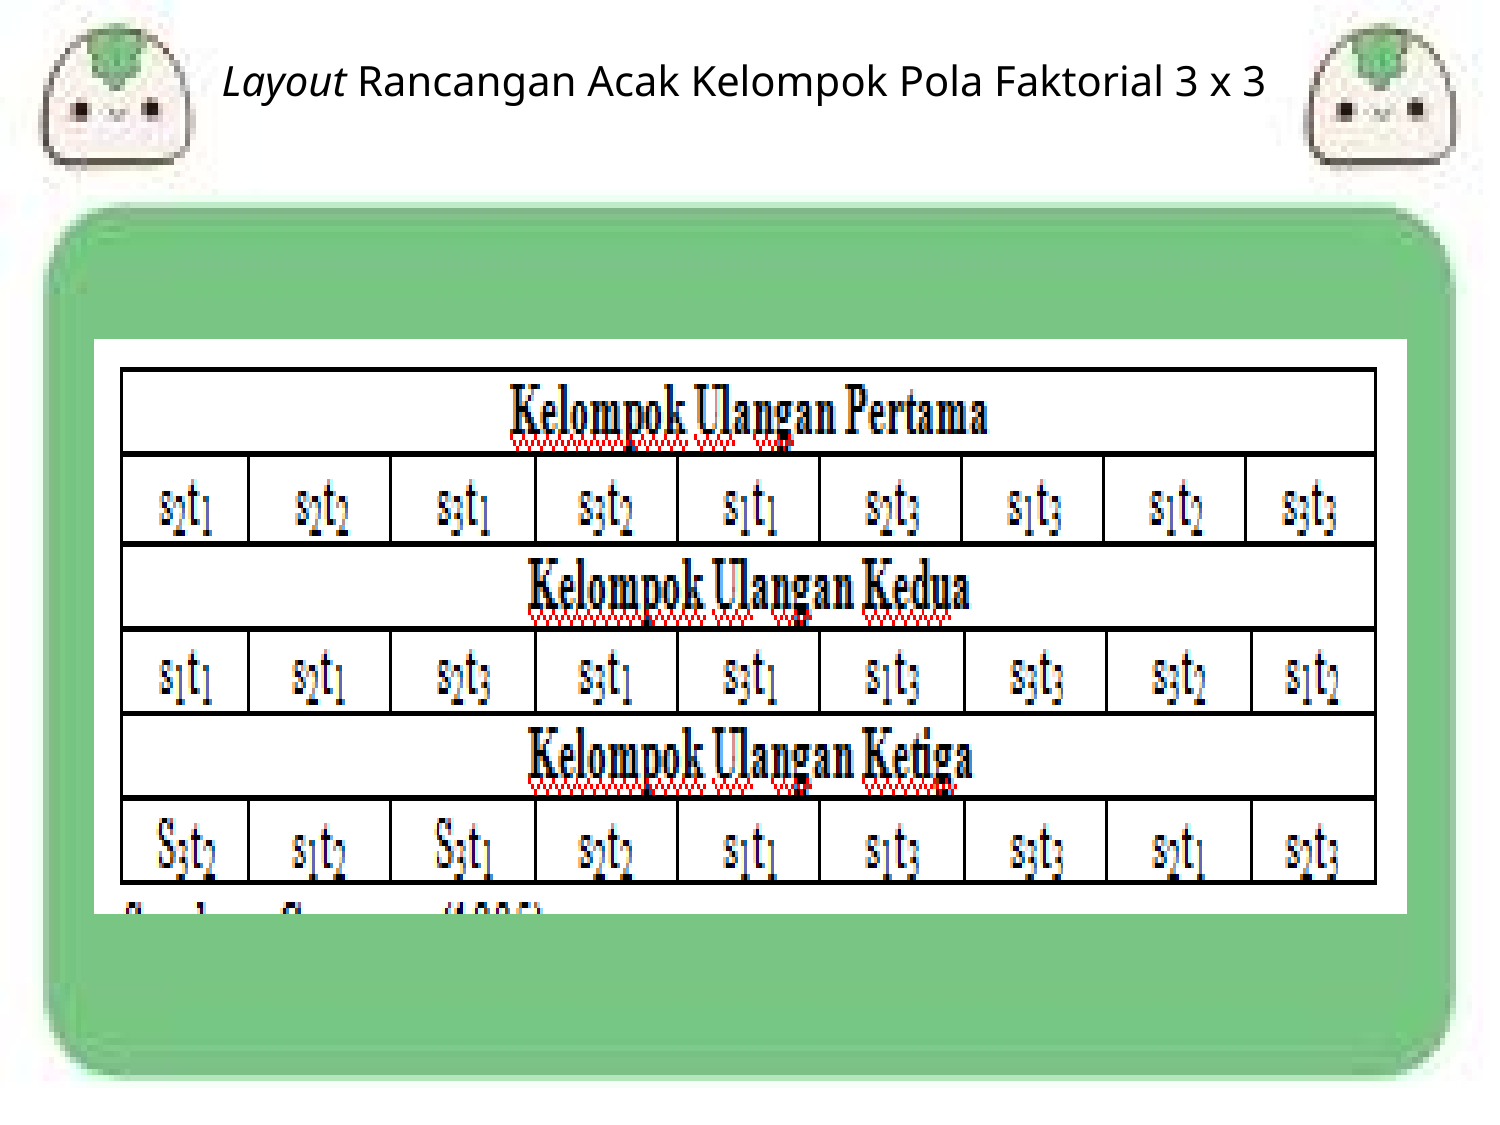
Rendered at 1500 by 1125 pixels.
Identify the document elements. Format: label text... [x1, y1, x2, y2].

text_box Warna [92, 340, 1411, 919]
picture [0, 0, 1500, 1125]
